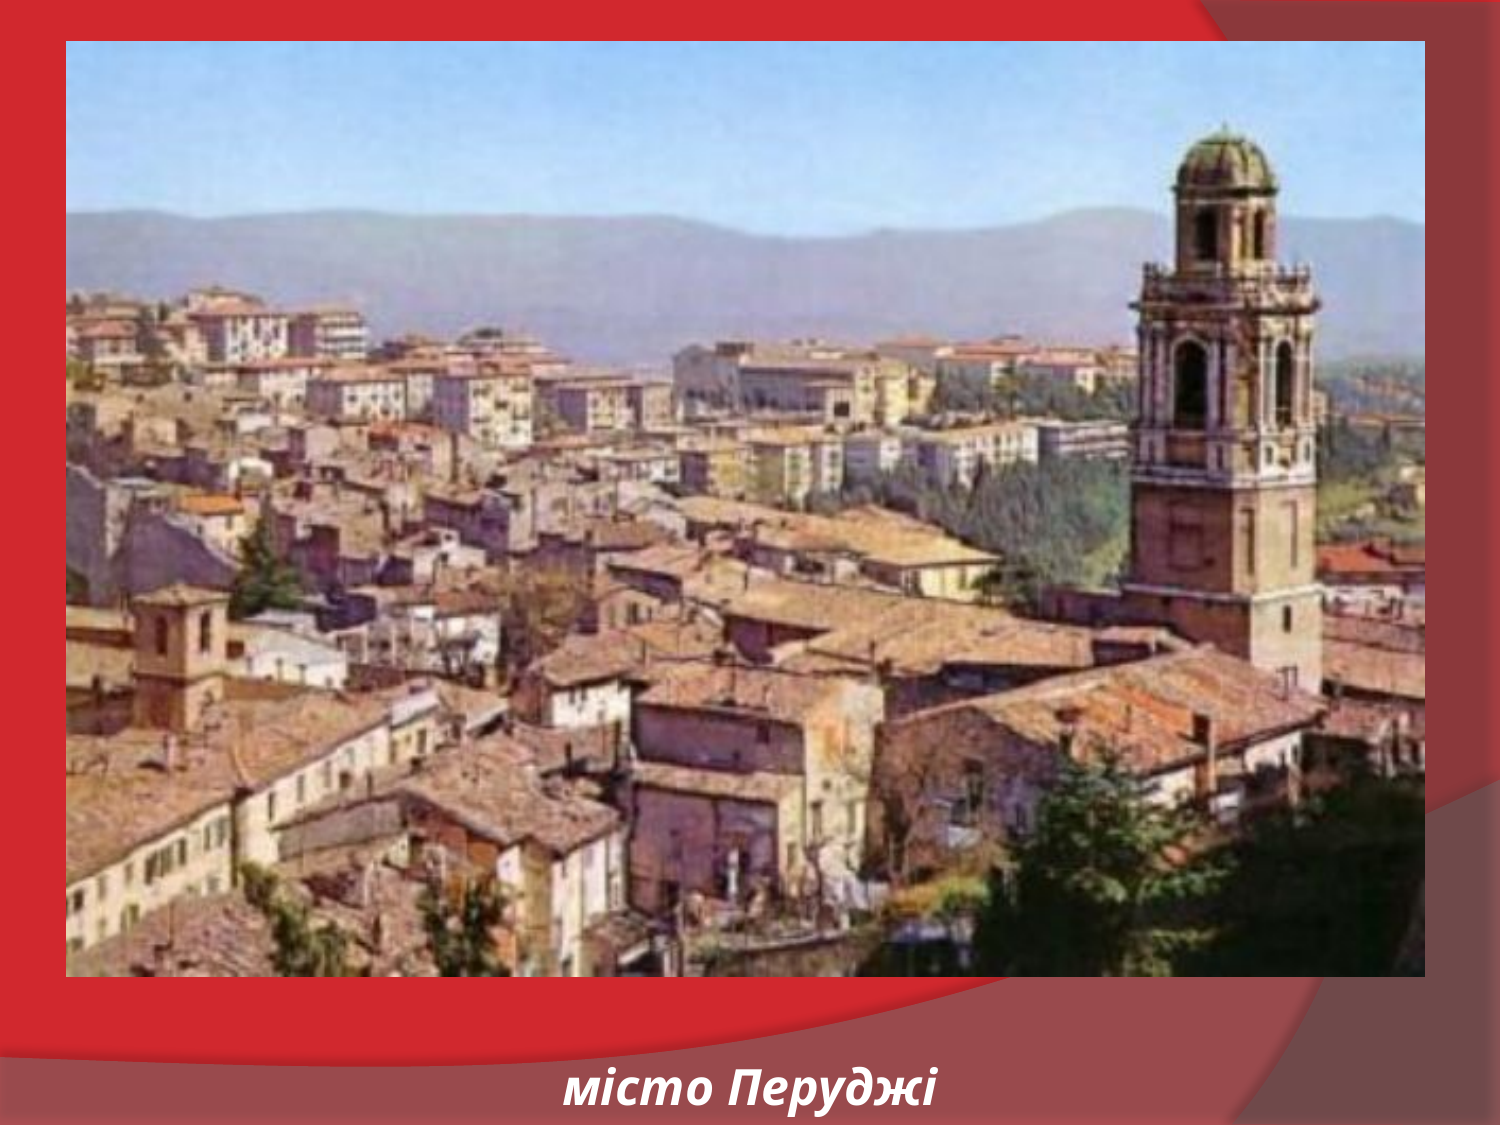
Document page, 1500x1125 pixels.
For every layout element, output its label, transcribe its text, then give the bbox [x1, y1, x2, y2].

title місто Перуджі [0, 1046, 1500, 1125]
picture [66, 40, 1426, 978]
